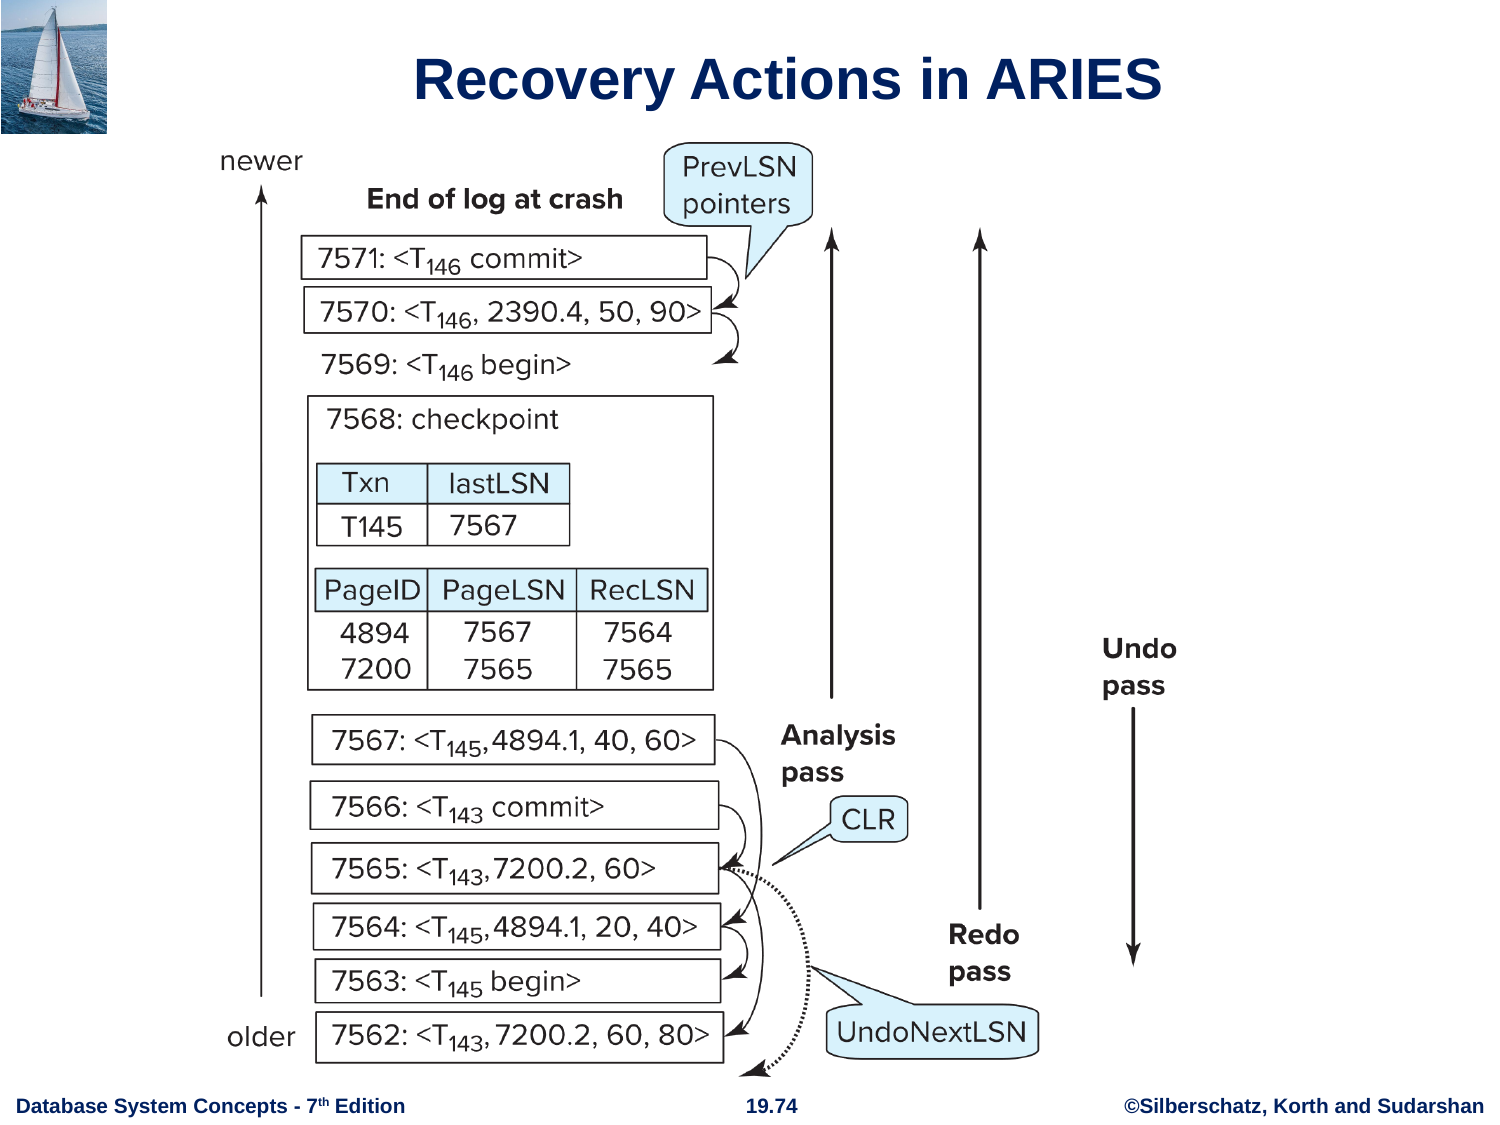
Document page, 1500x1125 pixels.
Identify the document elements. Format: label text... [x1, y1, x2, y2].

title Recovery Actions in ARIES [125, 18, 1452, 120]
picture [219, 142, 1177, 1078]
picture [1, 0, 107, 134]
